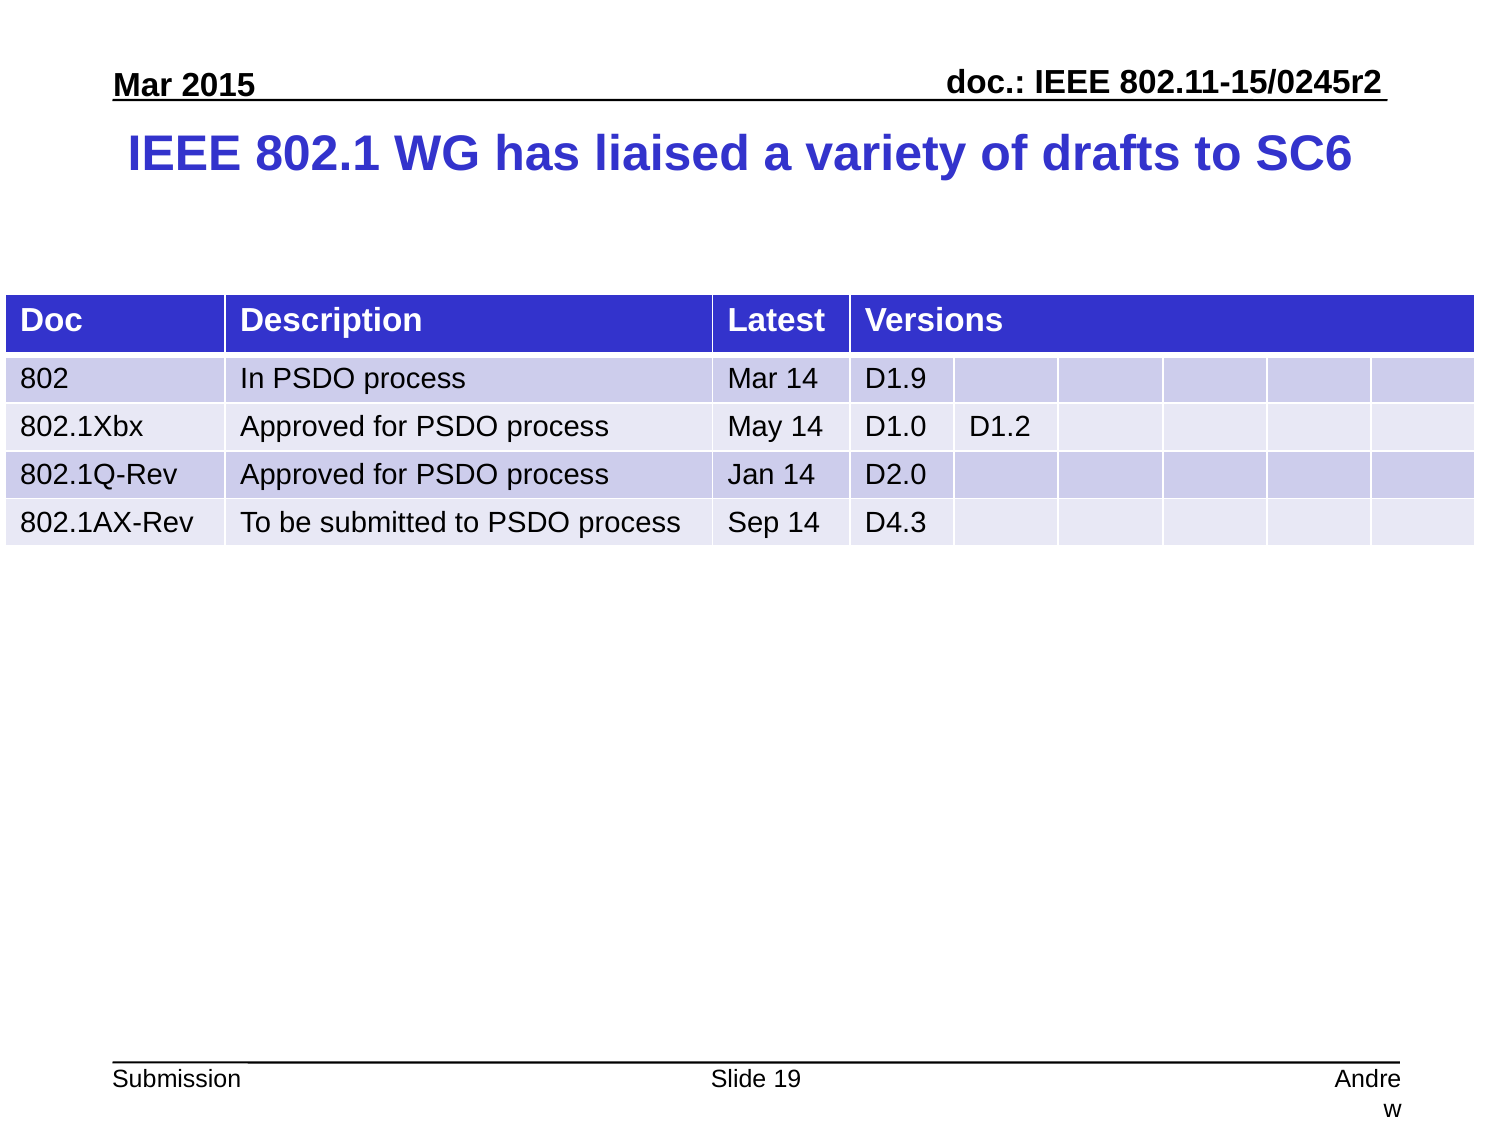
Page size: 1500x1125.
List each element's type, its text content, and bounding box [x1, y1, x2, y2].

table_cell Jan 14 [713, 452, 849, 498]
table_cell [1059, 452, 1162, 498]
table_cell Sep 14 [713, 499, 849, 545]
table_cell [1164, 404, 1266, 450]
table_cell [1059, 358, 1162, 402]
table_cell [1268, 358, 1370, 402]
table_cell [955, 358, 1057, 402]
table_cell Mar 14 [713, 358, 849, 402]
table_cell [1372, 499, 1474, 545]
table_cell [1268, 499, 1370, 545]
table_cell [1059, 499, 1162, 545]
table_cell [1268, 404, 1370, 450]
table_cell D1.2 [955, 404, 1057, 450]
table_cell 802 [6, 358, 224, 402]
table_cell To be submitted to PSDO process [226, 499, 712, 545]
table_cell D2.0 [851, 452, 953, 498]
table_cell May 14 [713, 404, 849, 450]
table_header Latest [713, 295, 849, 352]
table_cell D4.3 [851, 499, 953, 545]
table_cell [955, 499, 1057, 545]
footer Andrew Myles, Cisco [1320, 1061, 1402, 1093]
table_cell Approved for PSDO process [226, 452, 712, 498]
table_cell [1164, 358, 1266, 402]
table_cell 802.1Q-Rev [6, 452, 224, 498]
table_cell [1372, 358, 1474, 402]
table_cell [955, 452, 1057, 498]
table_cell D1.0 [851, 404, 953, 450]
table_cell [1372, 452, 1474, 498]
table_cell [1372, 404, 1474, 450]
table_cell [1164, 499, 1266, 545]
table_cell [1268, 452, 1370, 498]
table_cell 802.1AX-Rev [6, 499, 224, 545]
slide_number Slide 19 [709, 1061, 803, 1093]
title IEEE 802.1 WG has liaised a variety of drafts to SC6 [112, 112, 1388, 288]
table_cell D1.9 [851, 358, 953, 402]
table_header Doc [6, 295, 224, 352]
table_header Description [226, 295, 712, 352]
table_cell Approved for PSDO process [226, 404, 712, 450]
table_cell 802.1Xbx [6, 404, 224, 450]
table_cell [1164, 452, 1266, 498]
table_header Versions [851, 295, 1474, 352]
table_cell In PSDO process [226, 358, 712, 402]
table_cell [1059, 404, 1162, 450]
